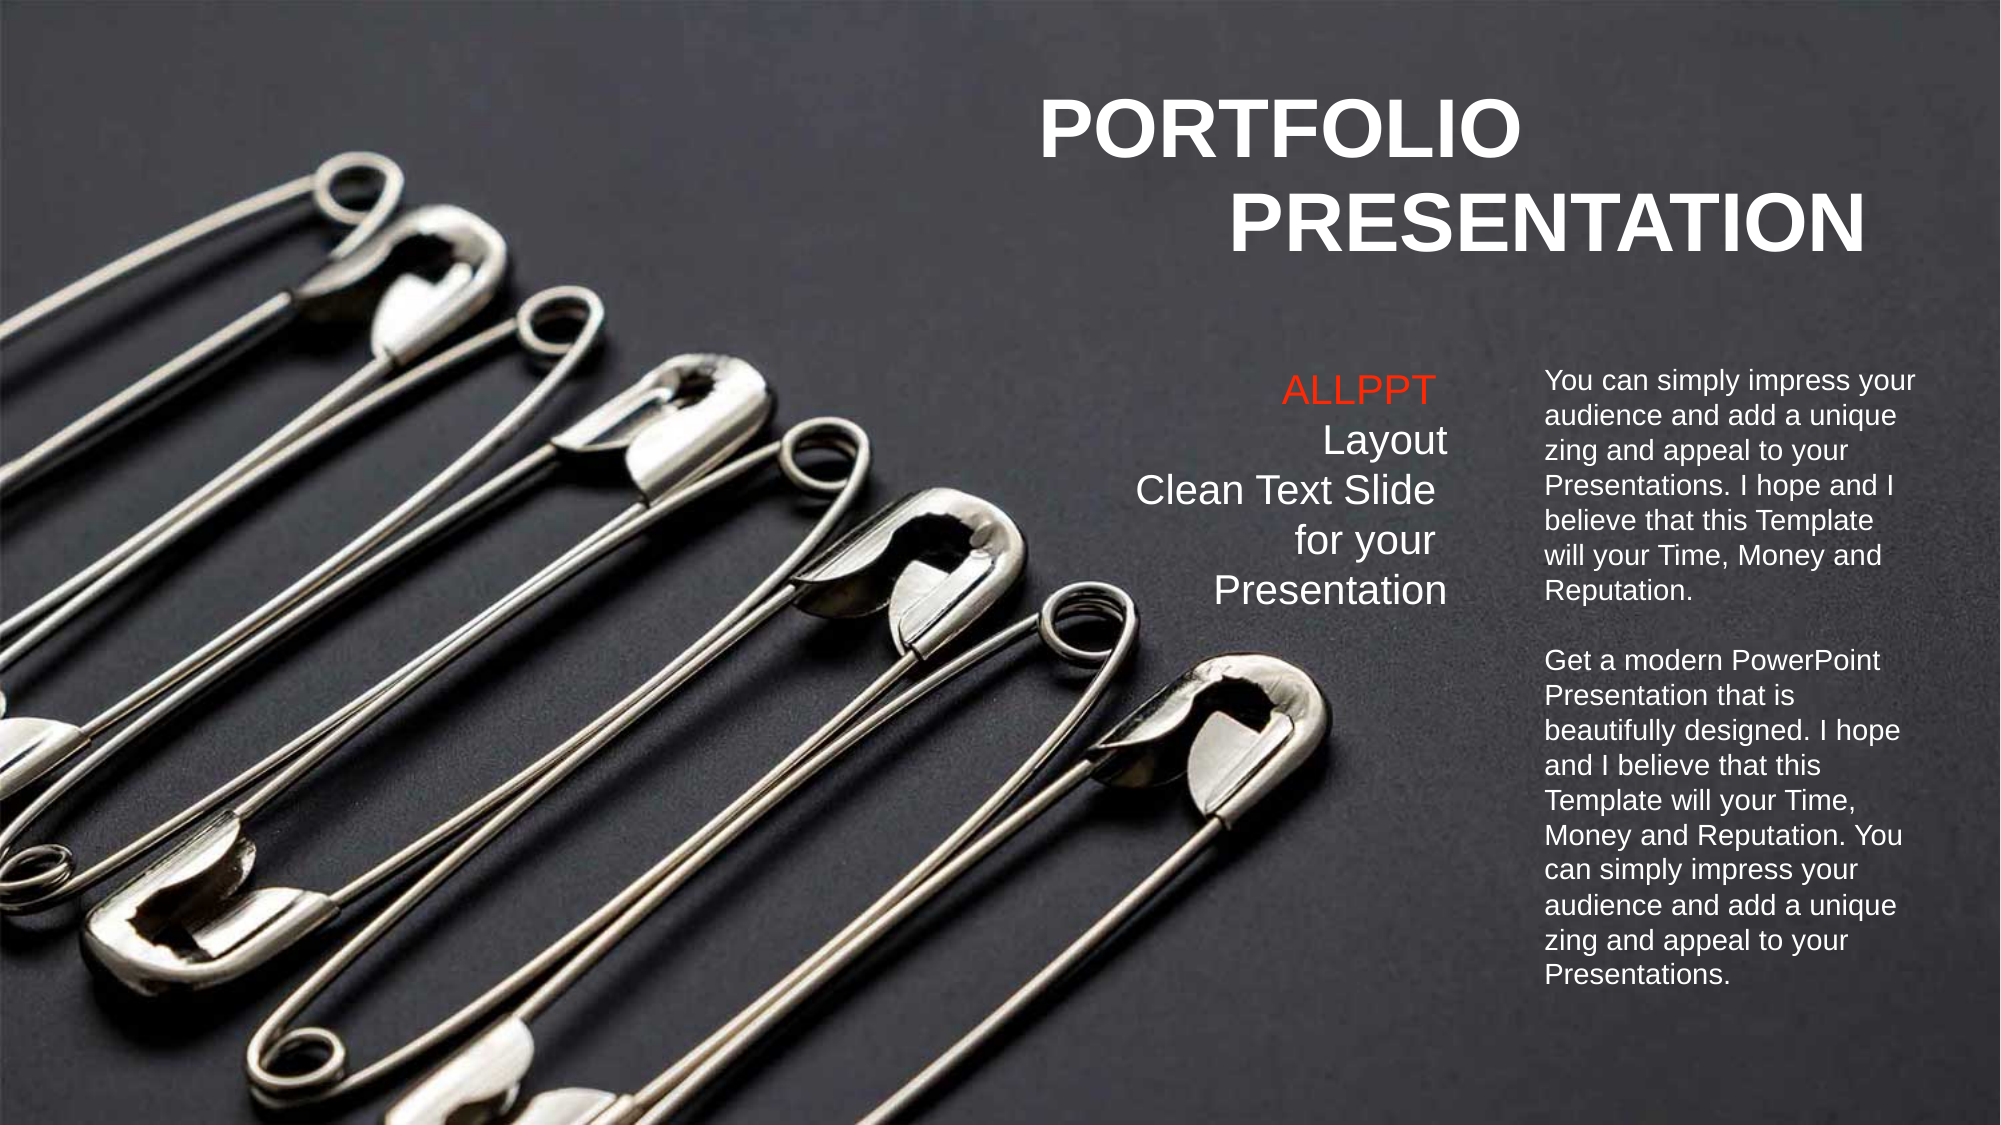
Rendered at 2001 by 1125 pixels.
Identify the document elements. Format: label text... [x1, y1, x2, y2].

text_box You can simply impress your audience and add a unique zing and appeal to your Presentations. I hope and I believe that this Template will your Time, Money and Reputation. Get a modern PowerPoint Presentation that is beautifully designed. I hope and I believe that this Template will your Time, Money and Reputation. You can simply impress your audience and add a unique zing and appeal to your Presentations. [1529, 354, 1933, 999]
text_box PRESENTATION [1228, 158, 1950, 277]
text_box ALLPPT Layout Clean Text Slide for your Presentation [1094, 355, 1463, 620]
text_box PORTFOLIO [1038, 65, 1760, 184]
picture [0, 0, 2001, 1125]
